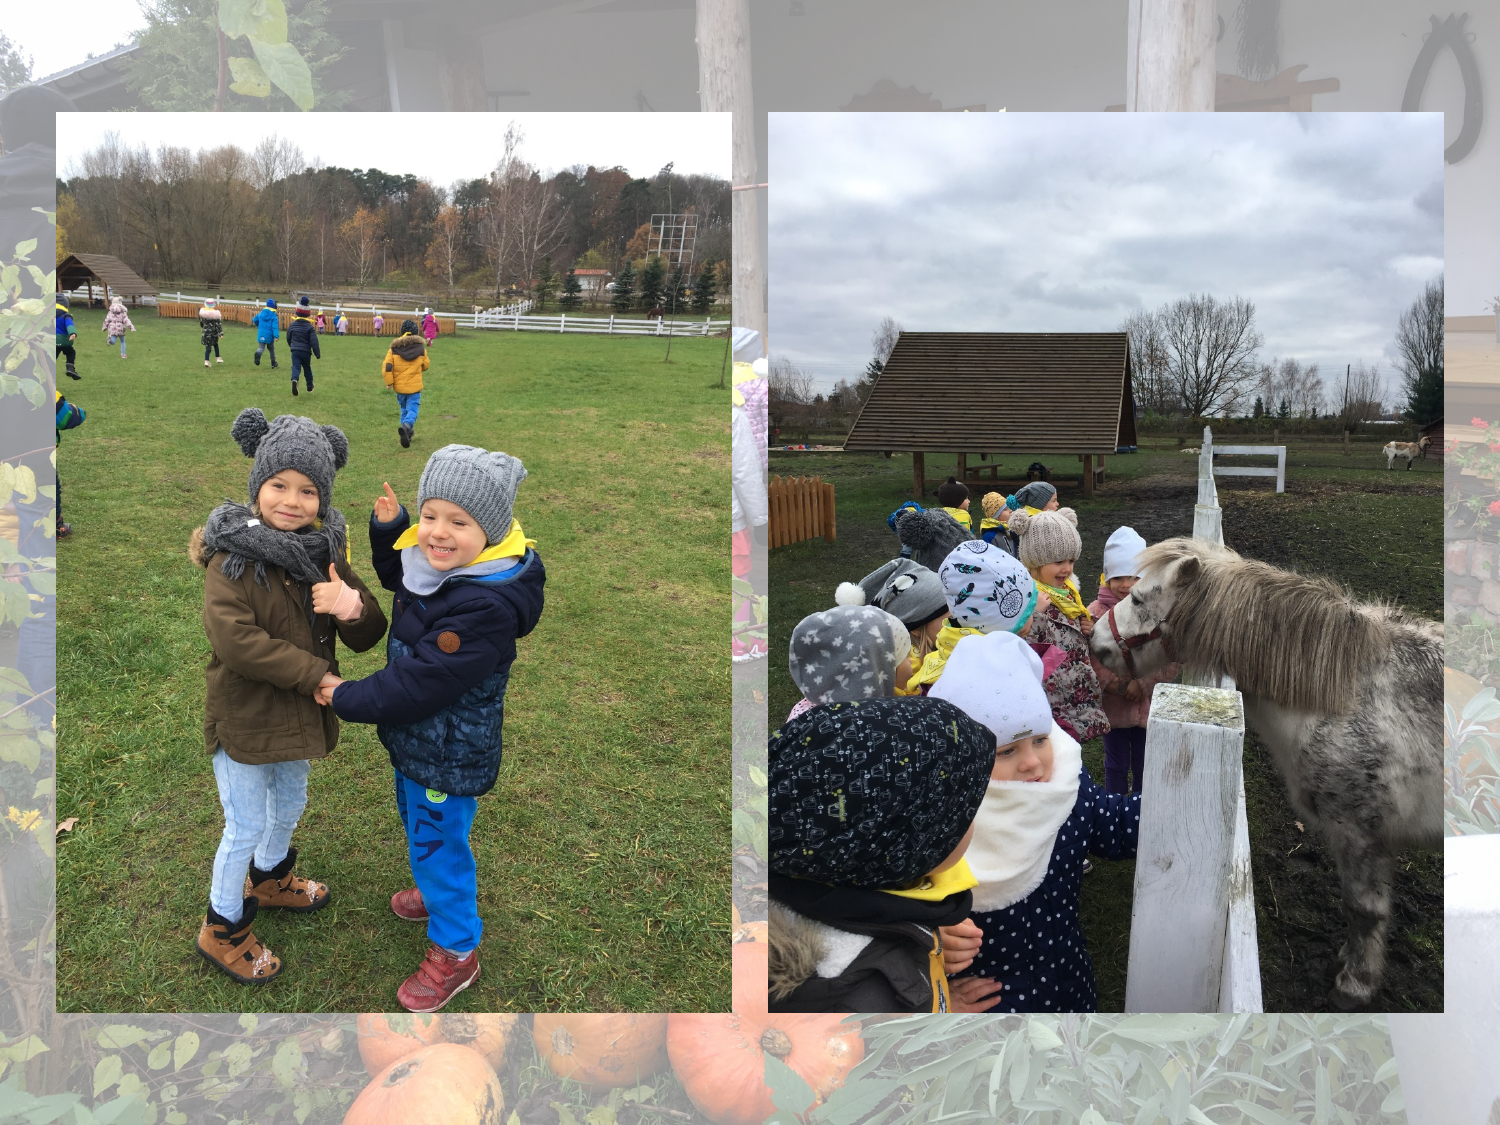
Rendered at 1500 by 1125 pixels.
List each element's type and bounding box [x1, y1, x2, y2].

picture [55, 112, 732, 1013]
picture [768, 112, 1444, 1013]
